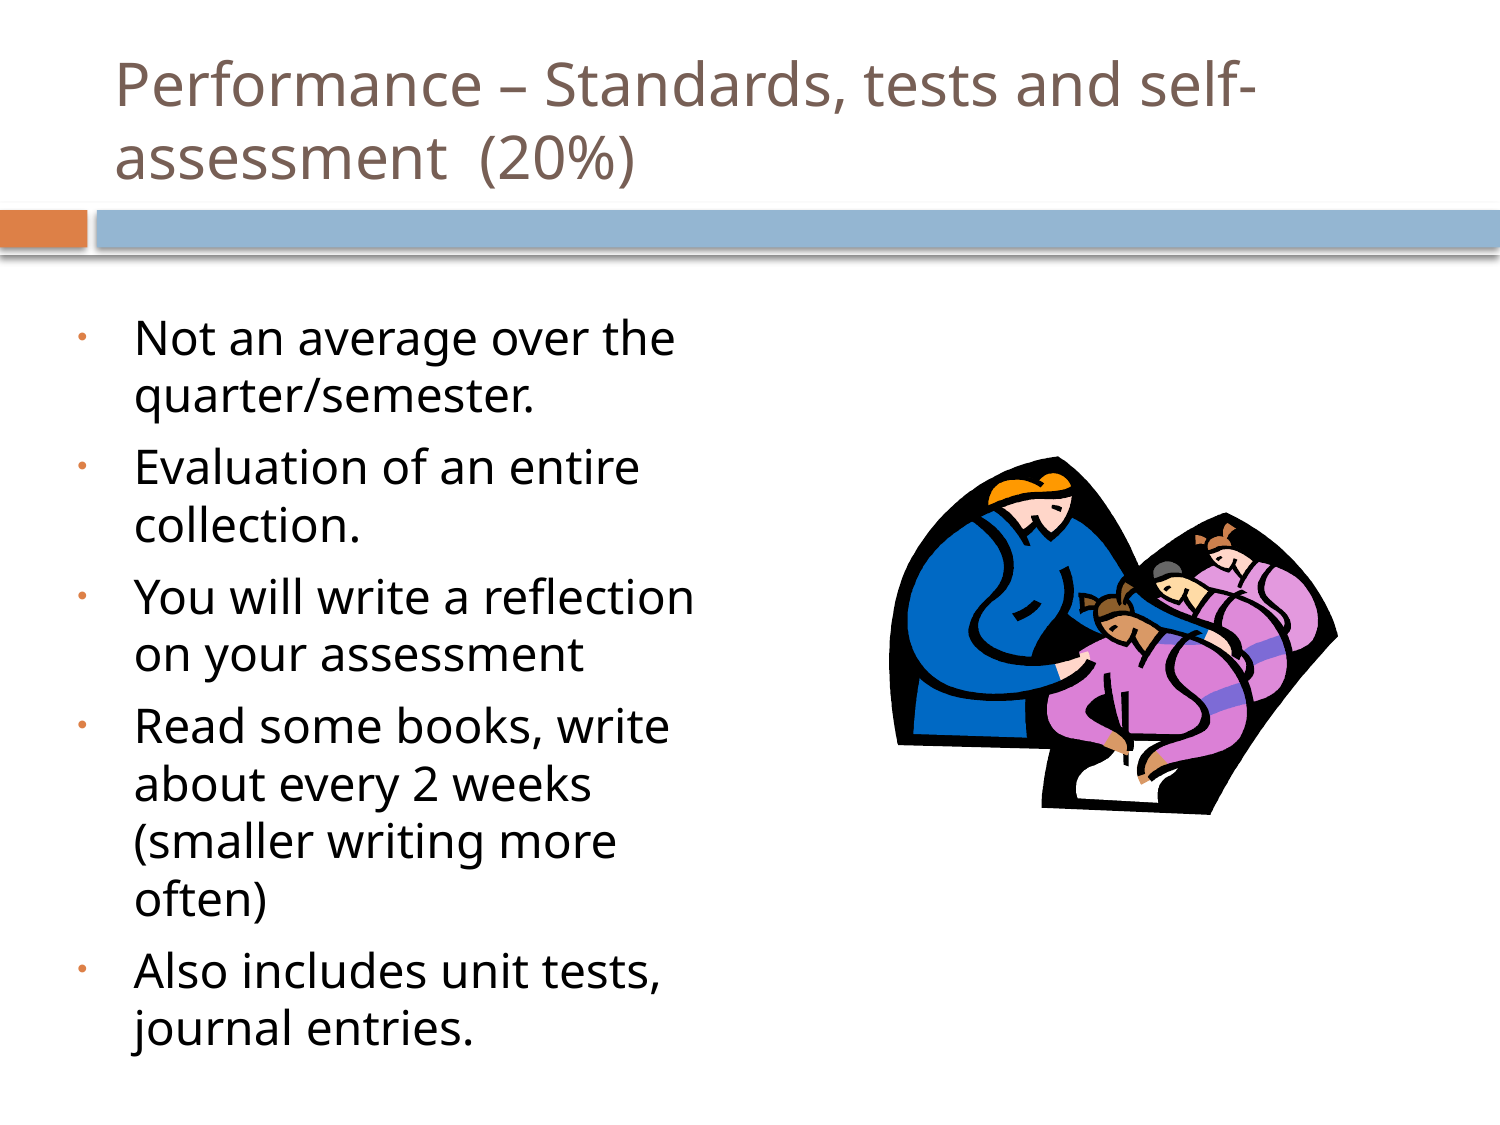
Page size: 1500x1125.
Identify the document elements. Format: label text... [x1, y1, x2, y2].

title Performance – Standards, tests and self- assessment (20%) [99, 37, 1438, 200]
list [883, 451, 1344, 821]
list Not an average over the quarter/semester. Evaluation of an entire collection. You will write a reflection on your assessment Read some books, write about every 2 weeks (smaller writing more often) Also includes unit tests, journal entries. [62, 299, 725, 1038]
